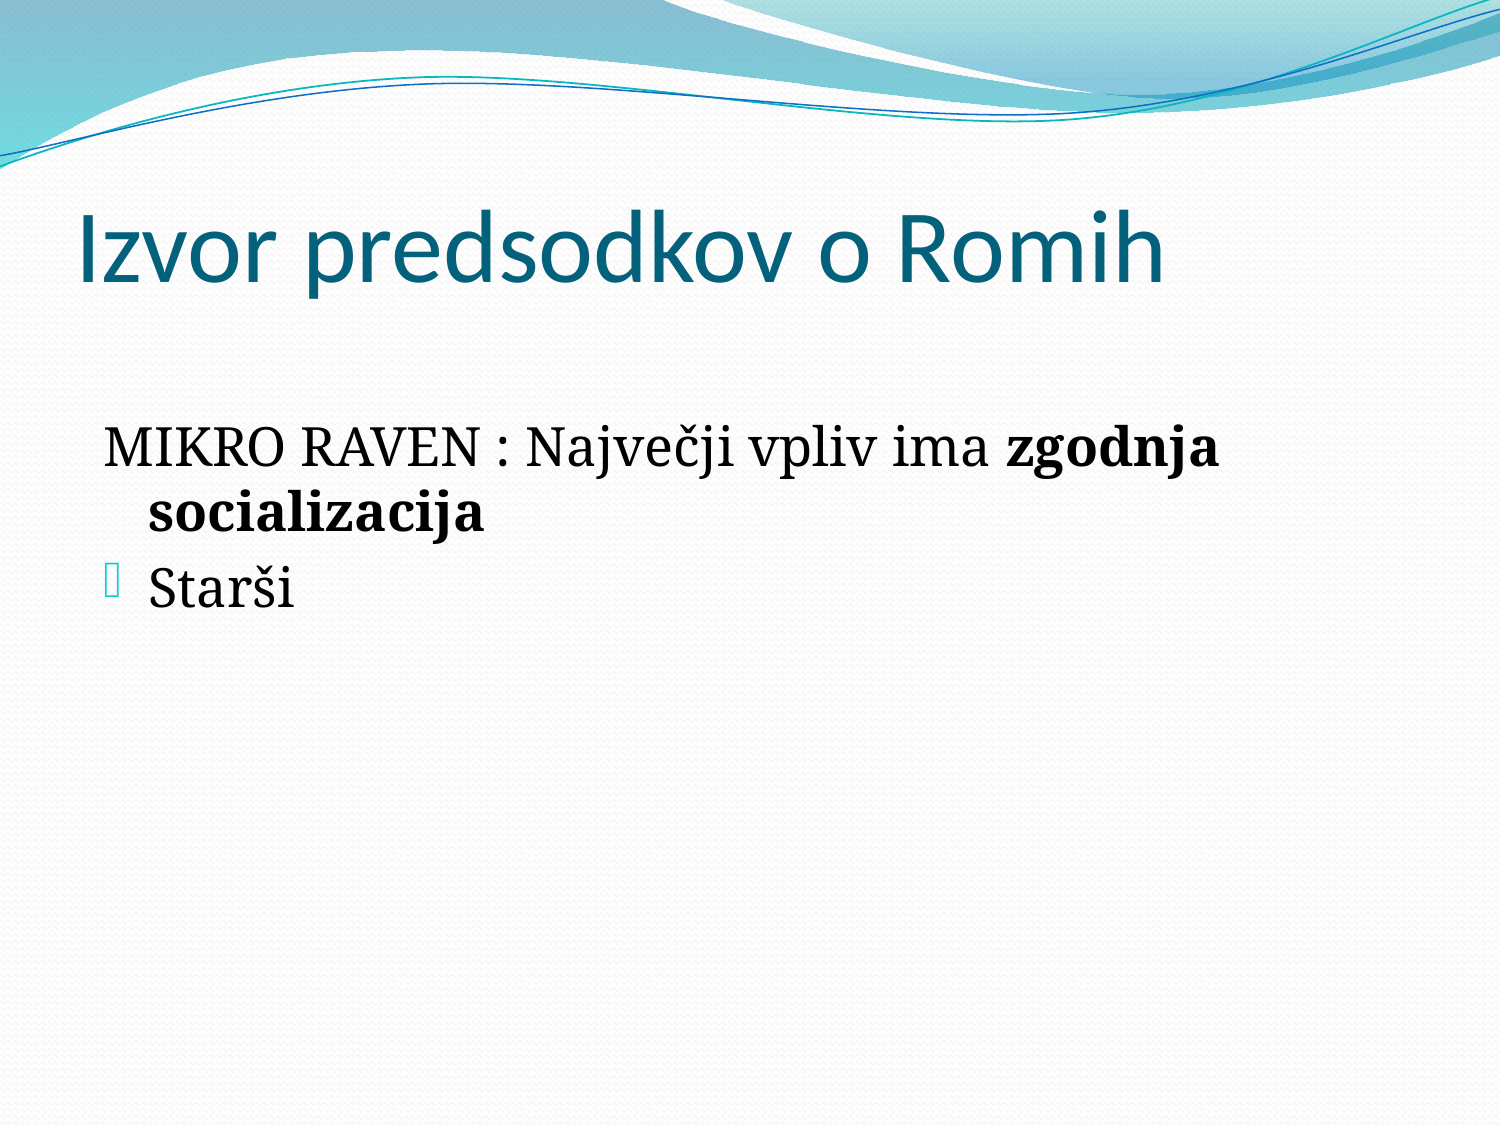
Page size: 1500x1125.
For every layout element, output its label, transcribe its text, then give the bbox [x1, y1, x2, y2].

title Izvor predsodkov o Romih [75, 115, 1425, 303]
list MIKRO RAVEN : Največji vpliv ima zgodnja socializacija Starši [88, 404, 1439, 1125]
